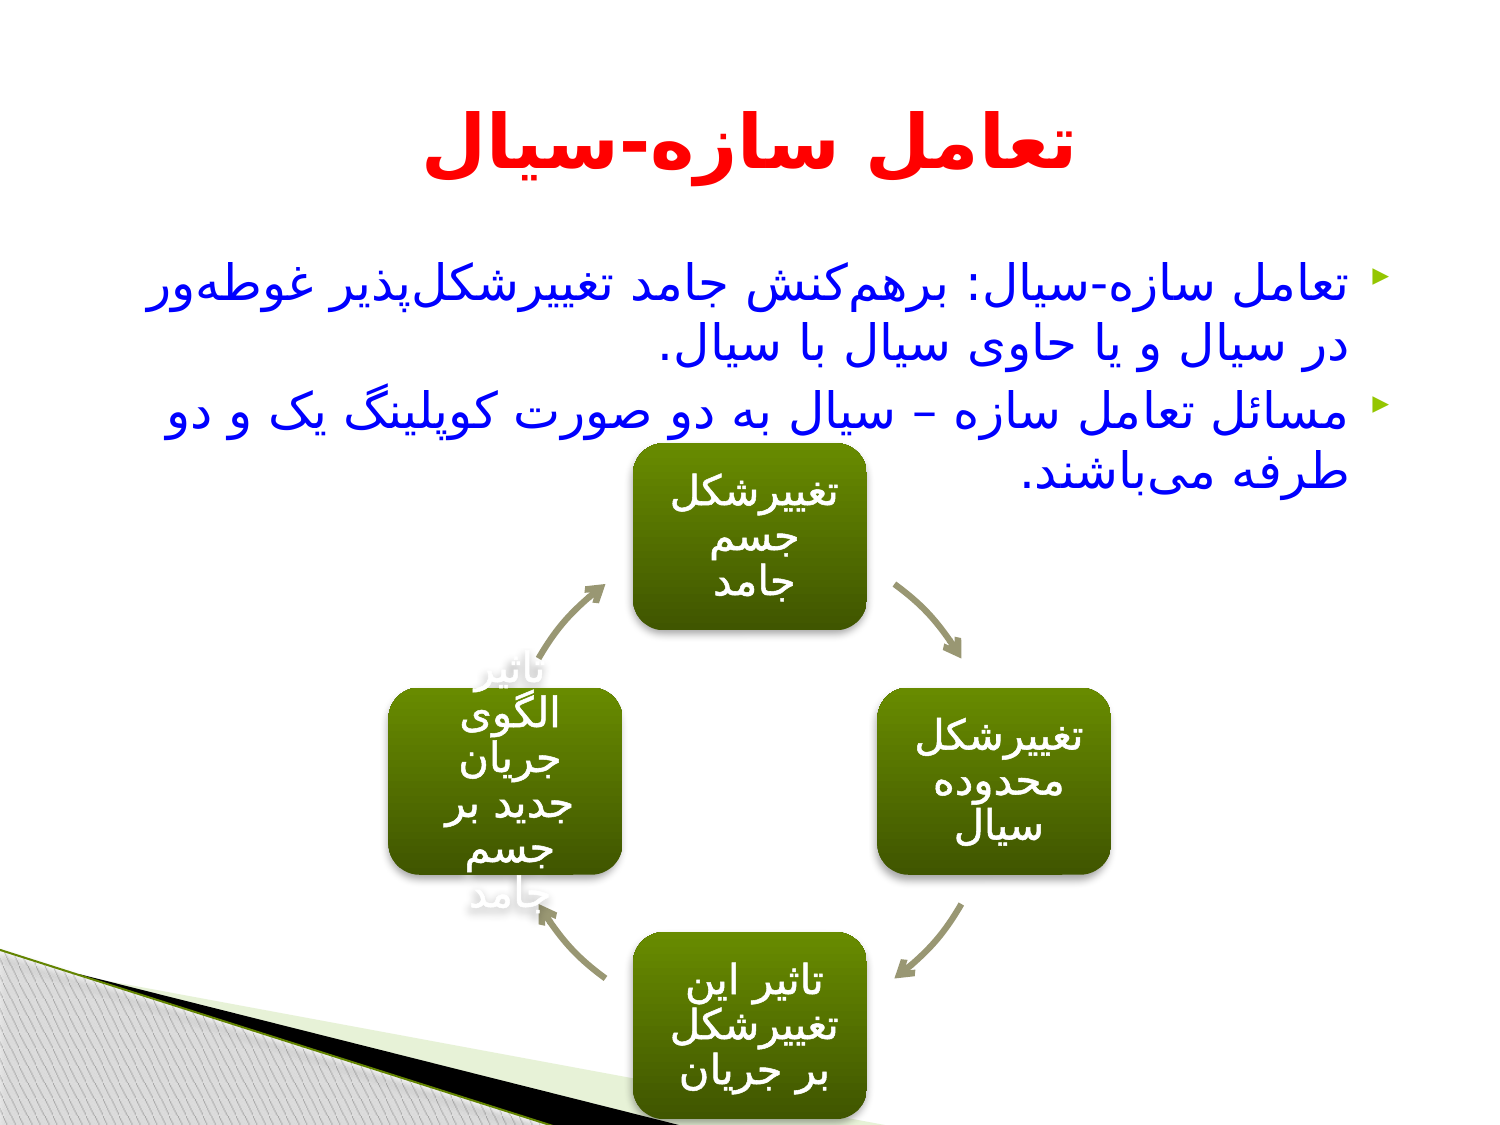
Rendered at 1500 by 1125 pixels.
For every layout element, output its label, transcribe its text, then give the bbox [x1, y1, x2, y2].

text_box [274, 462, 1226, 1101]
title تعامل سازه-سیال [75, 45, 1425, 233]
list تعامل سازه-سیال: برهم‌کنش جامد تغییرشکل‌پذیر غوطه‌ور در سیال و یا حاوی سیال با سیال. مسائل تعامل سازه – سیال به دو صورت کوپلینگ یک و دو طرفه می‌باشند. [75, 243, 1425, 986]
